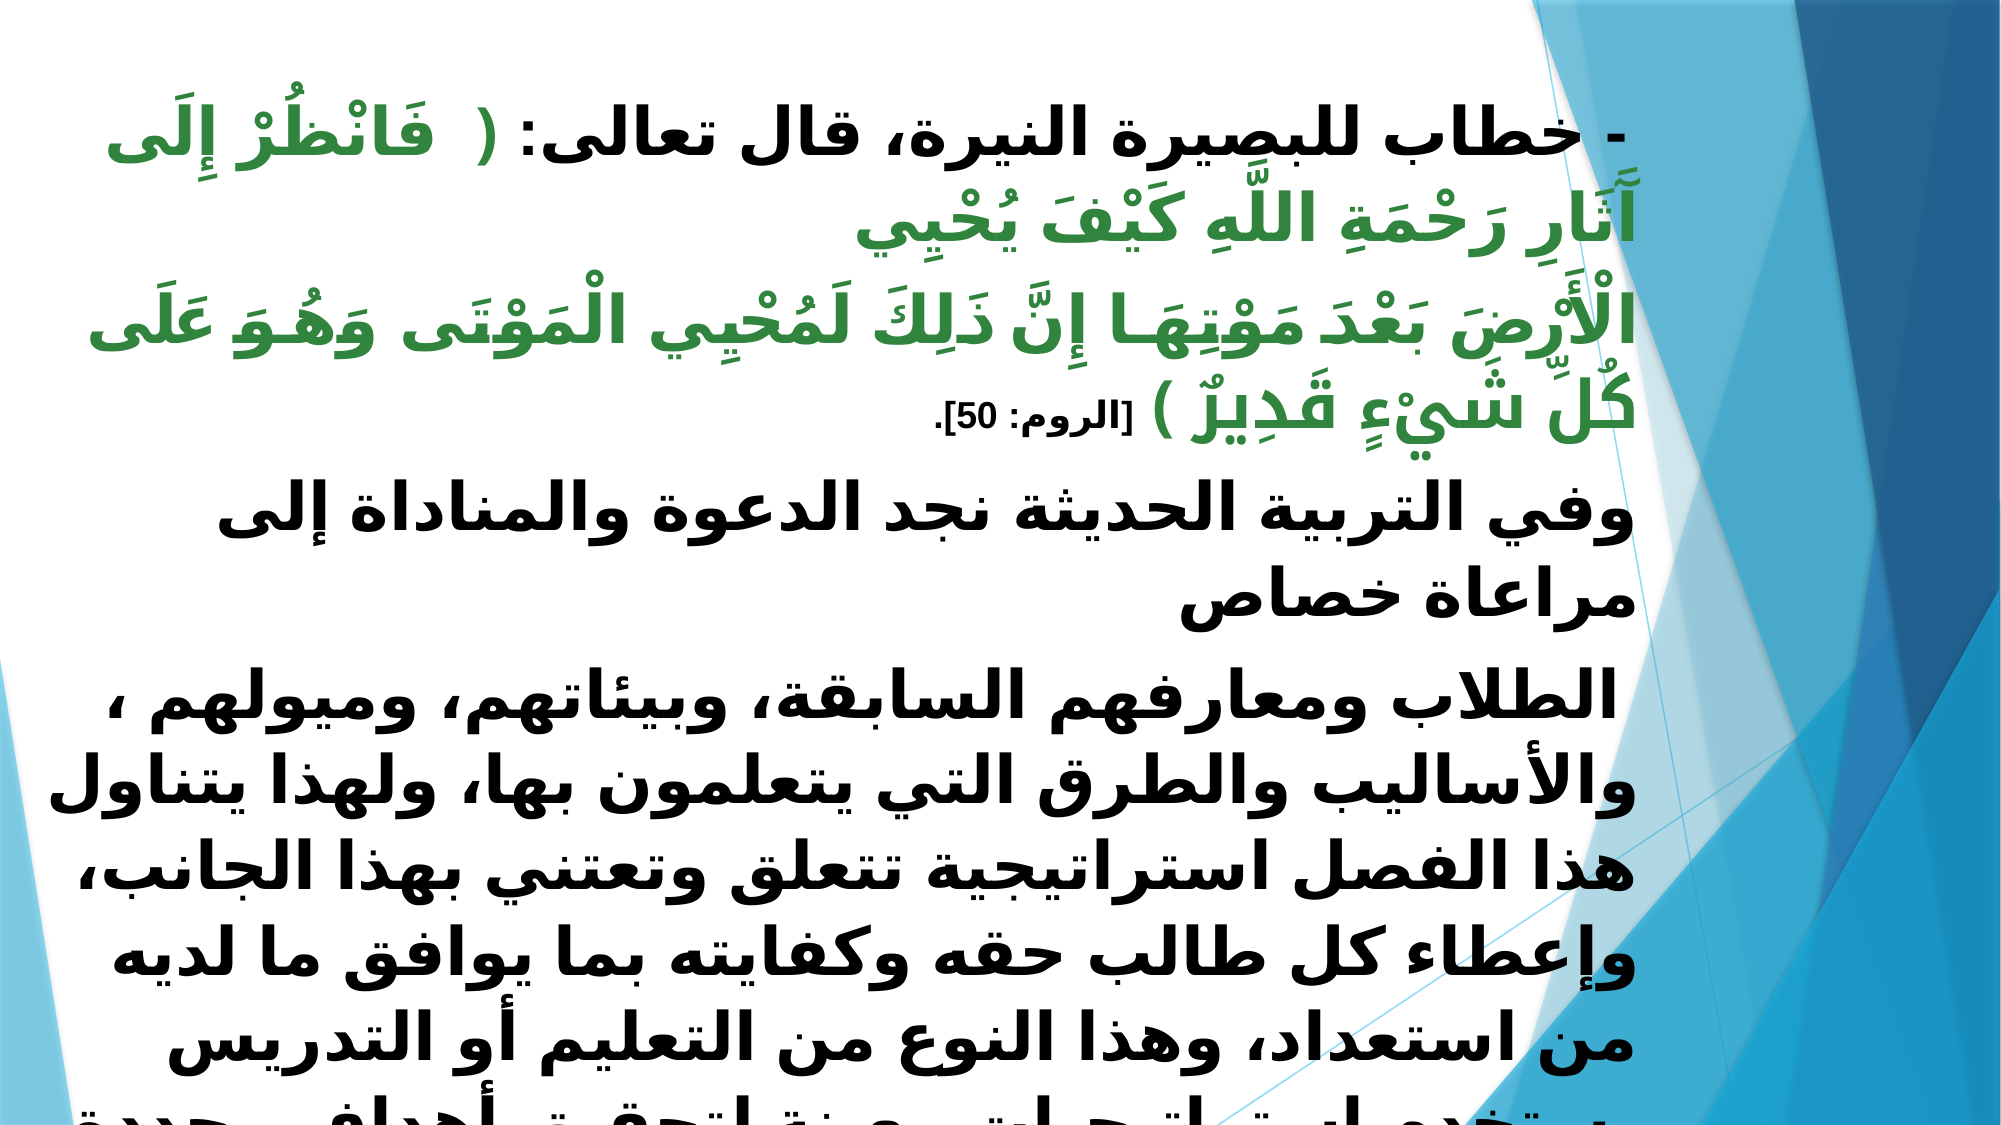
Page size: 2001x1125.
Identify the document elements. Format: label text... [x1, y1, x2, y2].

text_box - خطاب للبصيرة النيرة، قال تعالى: ﴿ فَانْظُرْ إِلَى آَثَارِ رَحْمَةِ اللَّهِ كَيْفَ يُحْيِي الْأَرْضَ بَعْدَ مَوْتِهَا إِنَّ ذَلِكَ لَمُحْيِي الْمَوْتَى وَهُوَ عَلَى كُلِّ شَيْءٍ قَدِيرٌ ﴾ [الروم: 50]. وفي التربية الحديثة نجد الدعوة والمناداة إلى مراعاة خصاص الطلاب ومعارفهم السابقة، وبيئاتهم، وميولهم ، والأساليب والطرق التي يتعلمون بها، ولهذا يتناول هذا الفصل استراتيجية تتعلق وتعتني بهذا الجانب، وإعطاء كل طالب حقه وكفايته بما يوافق ما لديه من استعداد، وهذا النوع من التعليم أو التدريس يستخدم استراتيجيات معينة لتحقيق أهداف محددة يسعى إليها، ومن هذه الاستراتيجيات استراتيجية التدريس المتمايز أو ما يطلق عليها (المنوع - المتباين - الفارق). [0, 29, 1655, 1125]
